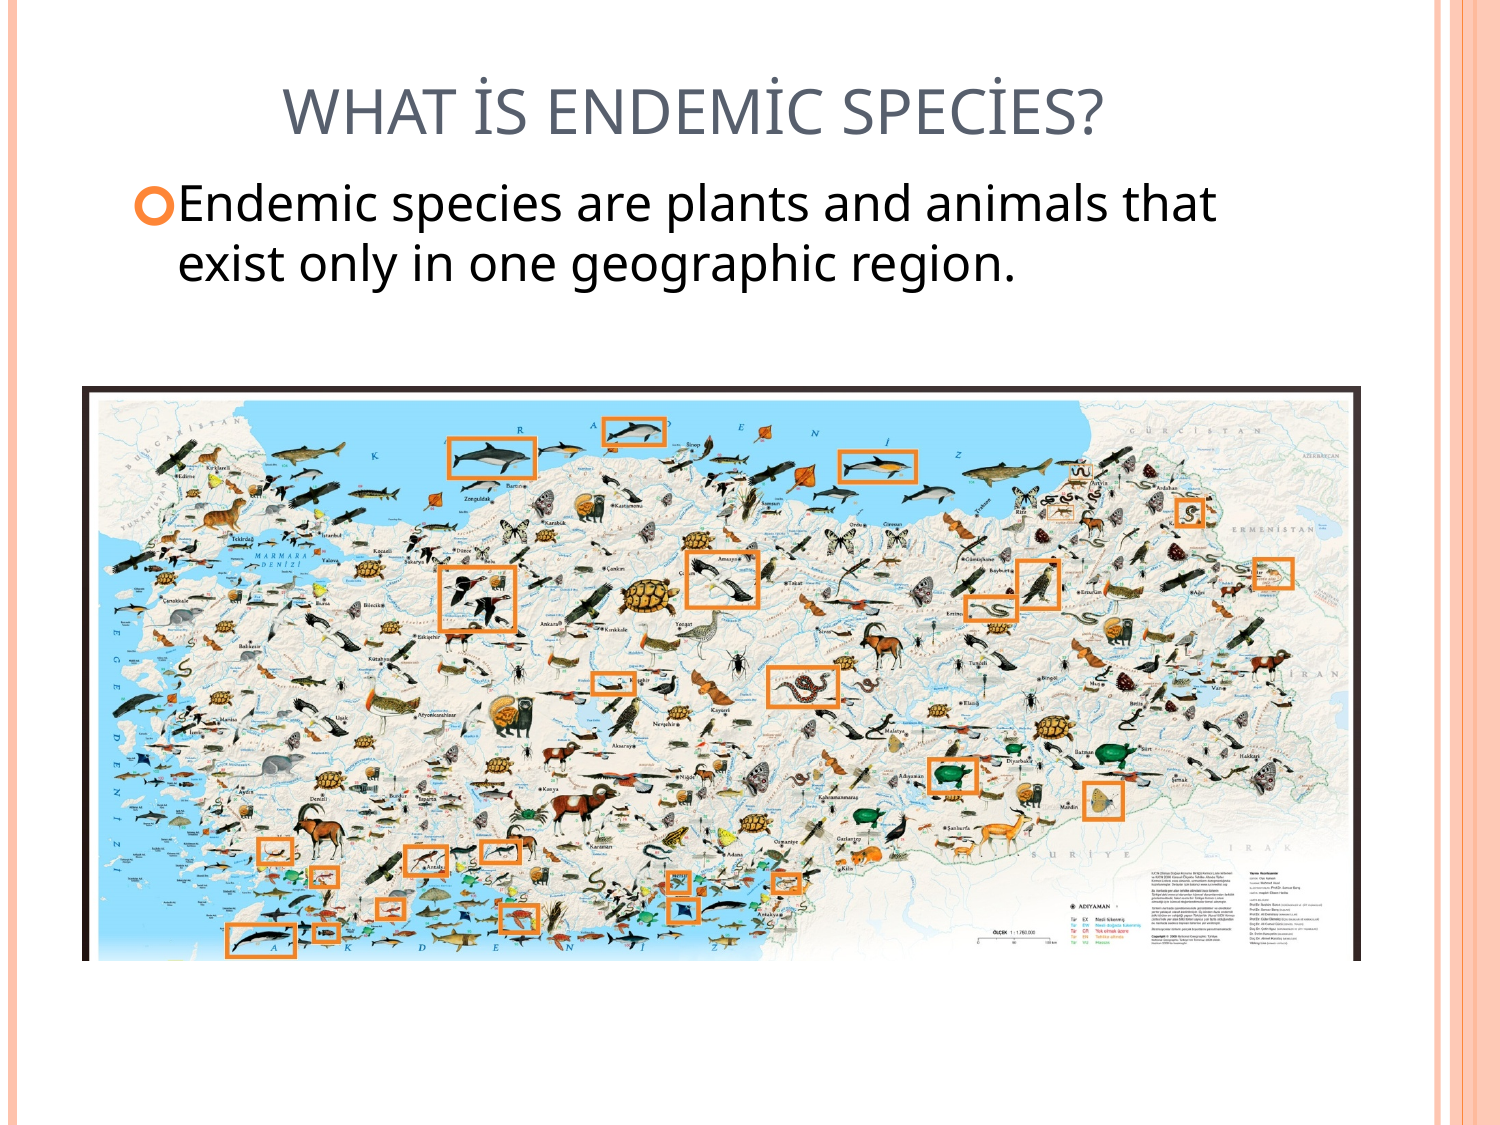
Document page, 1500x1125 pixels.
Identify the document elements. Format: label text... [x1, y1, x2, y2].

list Endemic species are plants and animals that exist only in one geographic region. [117, 164, 1343, 385]
picture [81, 386, 1430, 1100]
title What is Endemic Species? [82, 46, 1307, 155]
